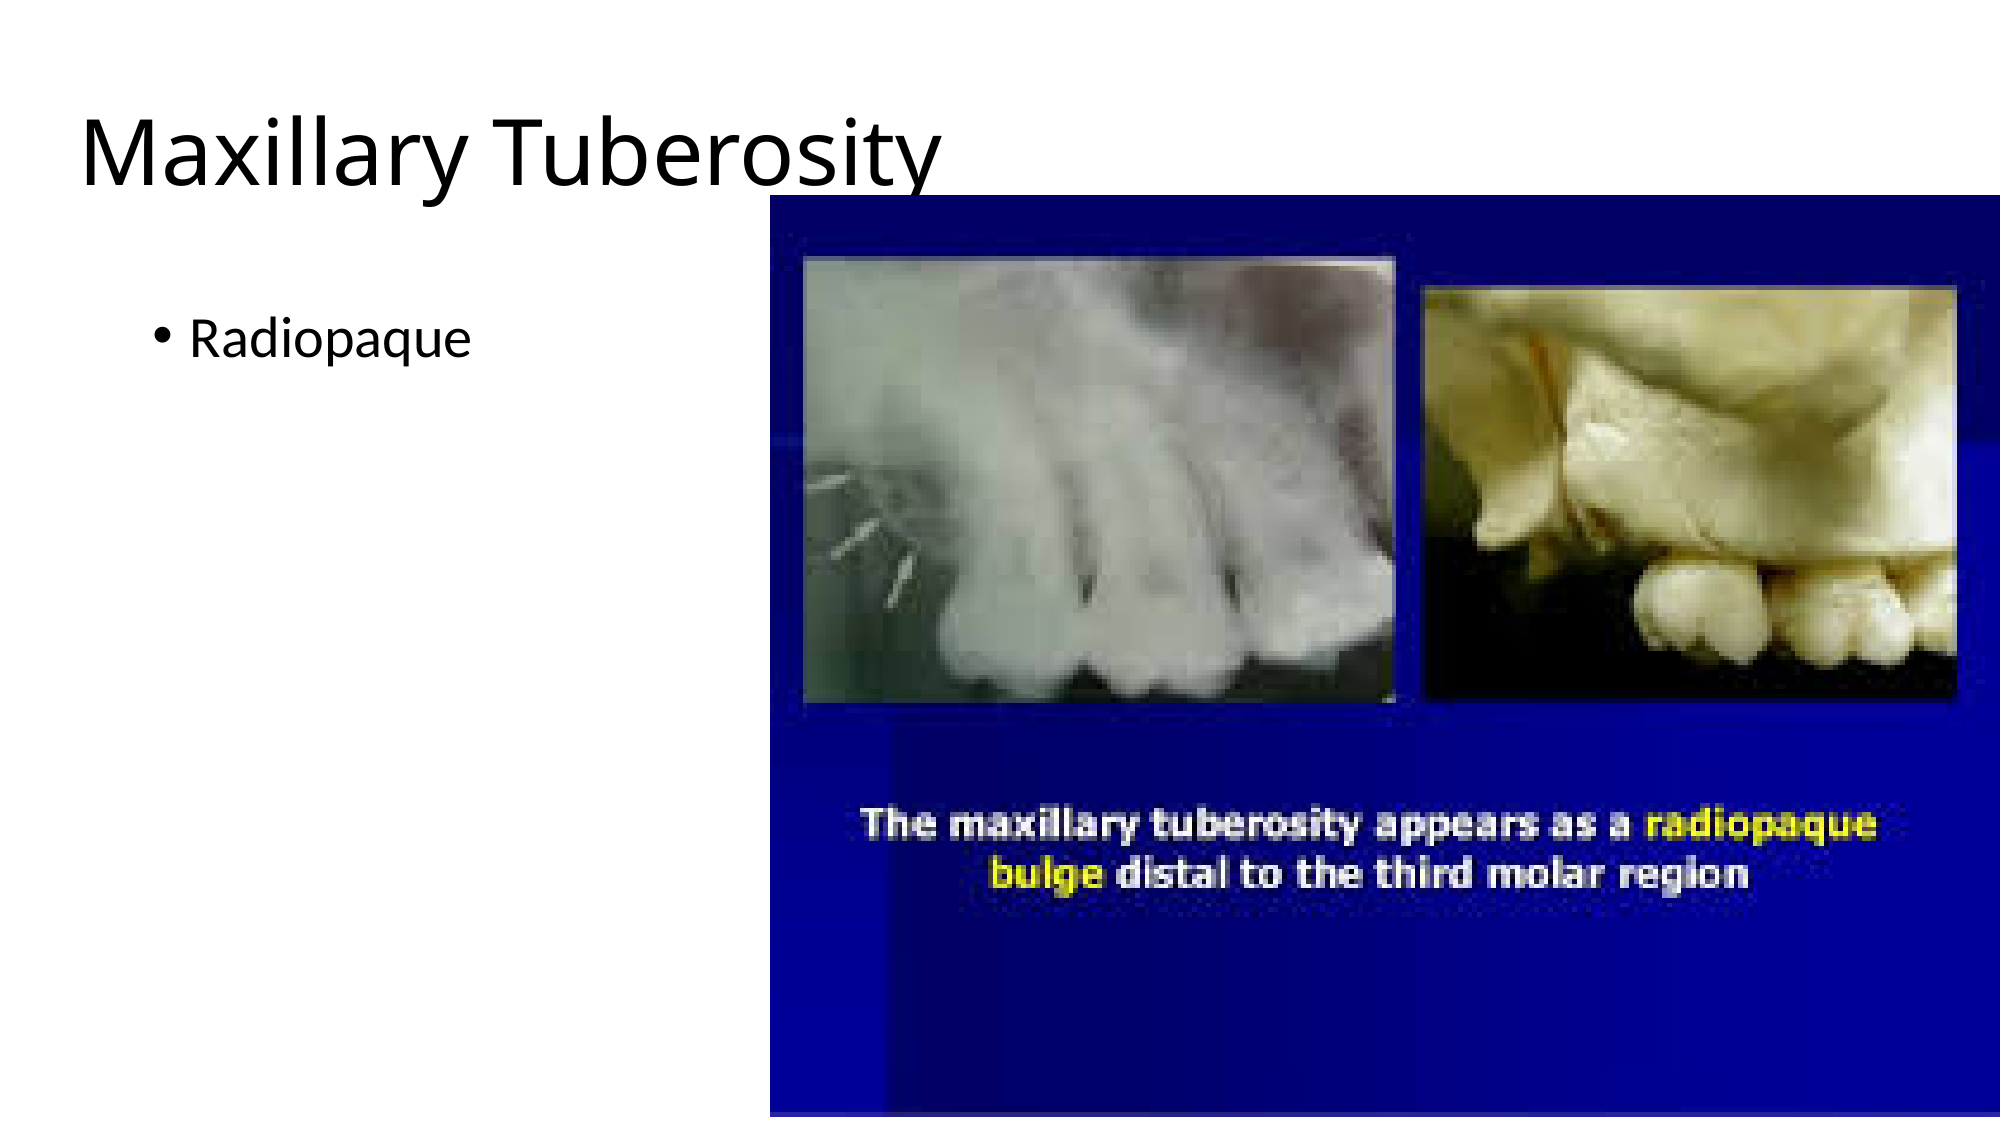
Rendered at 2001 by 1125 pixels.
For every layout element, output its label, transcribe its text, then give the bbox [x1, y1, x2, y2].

list Radiopaque [137, 299, 770, 1014]
picture [770, 195, 2000, 1117]
title Maxillary Tuberosity [63, 35, 1863, 278]
